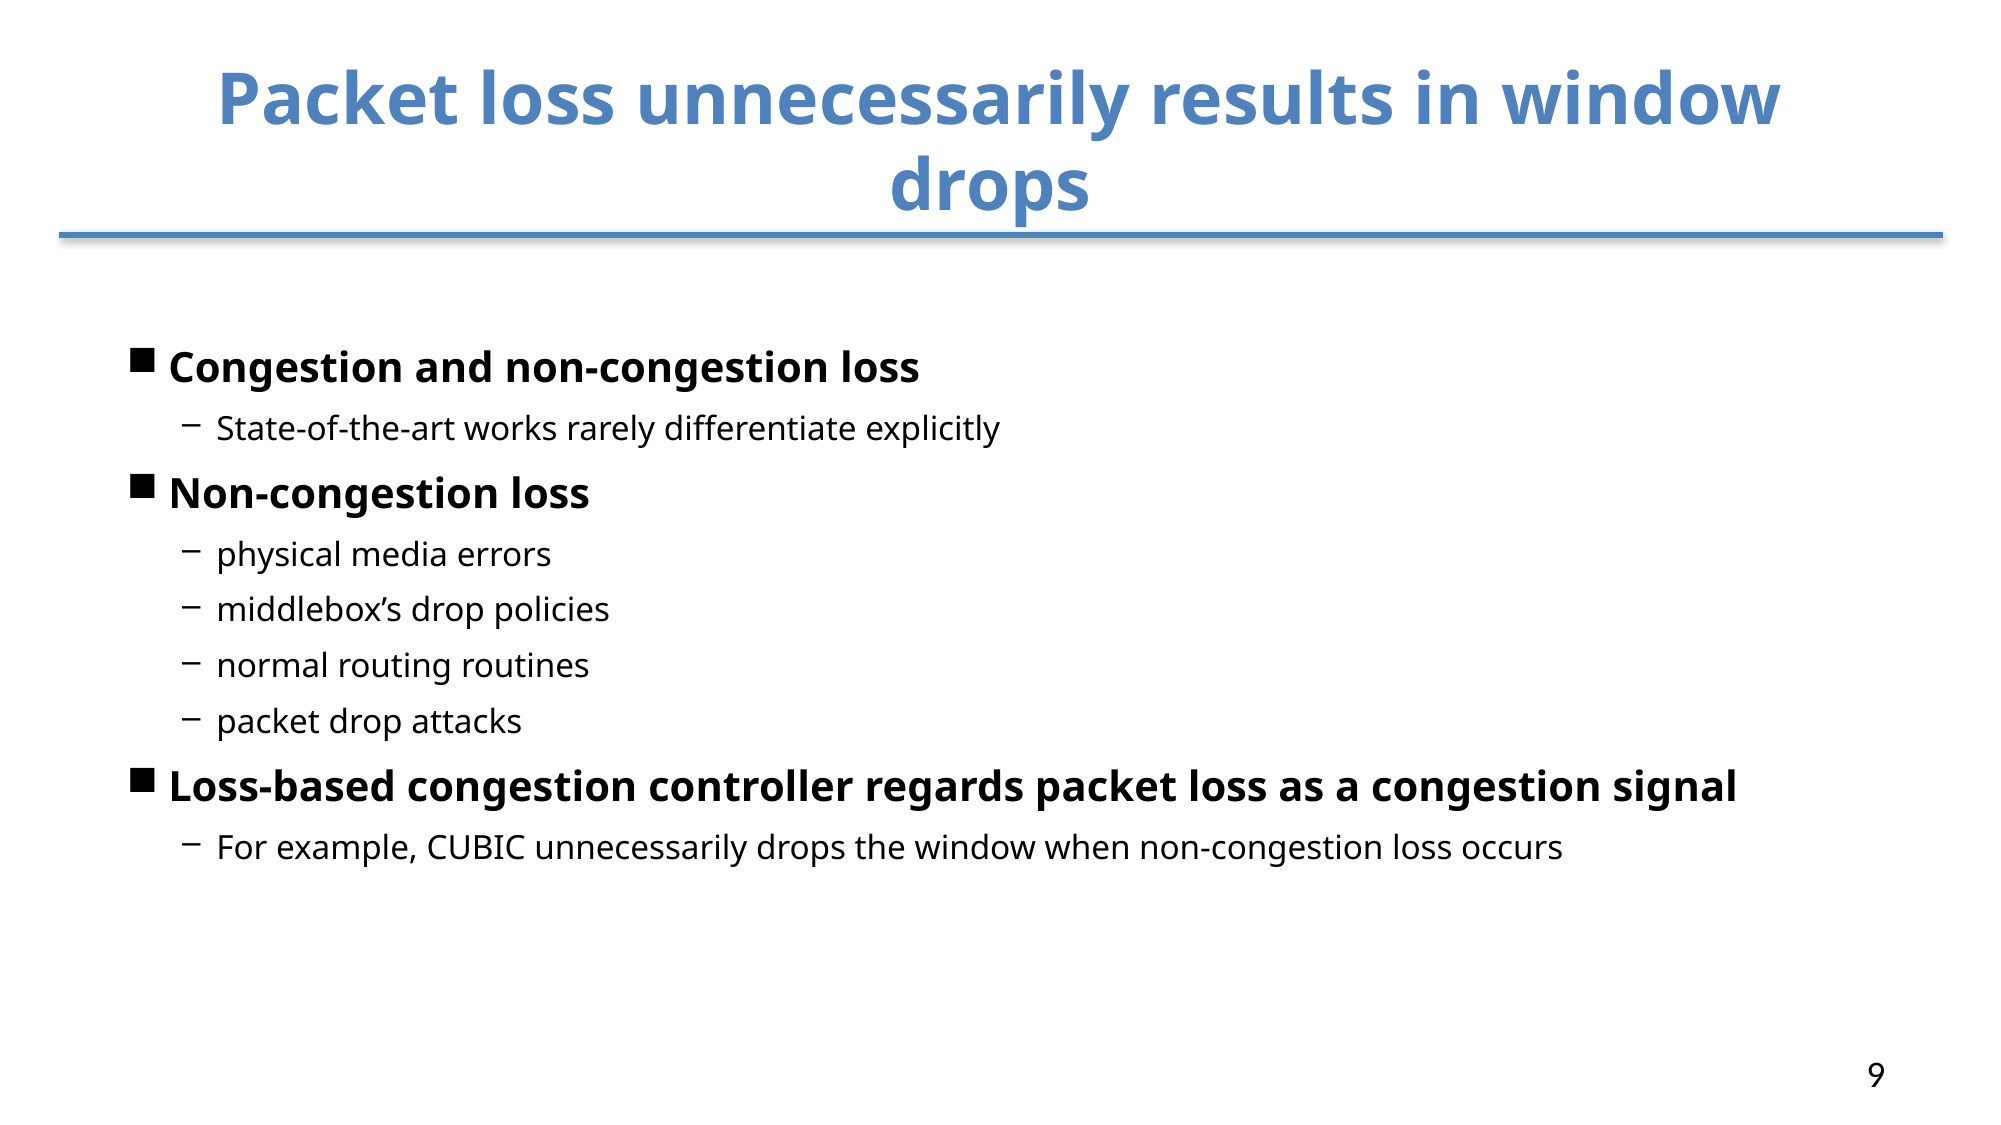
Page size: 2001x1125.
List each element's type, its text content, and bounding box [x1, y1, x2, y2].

text_box Congestion and non-congestion loss State-of-the-art works rarely differentiate explicitly Non-congestion loss physical media errors middlebox’s drop policies normal routing routines packet drop attacks Loss-based congestion controller regards packet loss as a congestion signal For example, CUBIC unnecessarily drops the window when non-congestion loss occurs [114, 314, 1969, 909]
slide_number 9 [1433, 1042, 1900, 1103]
title Packet loss unnecessarily results in window drops [99, 45, 1900, 233]
